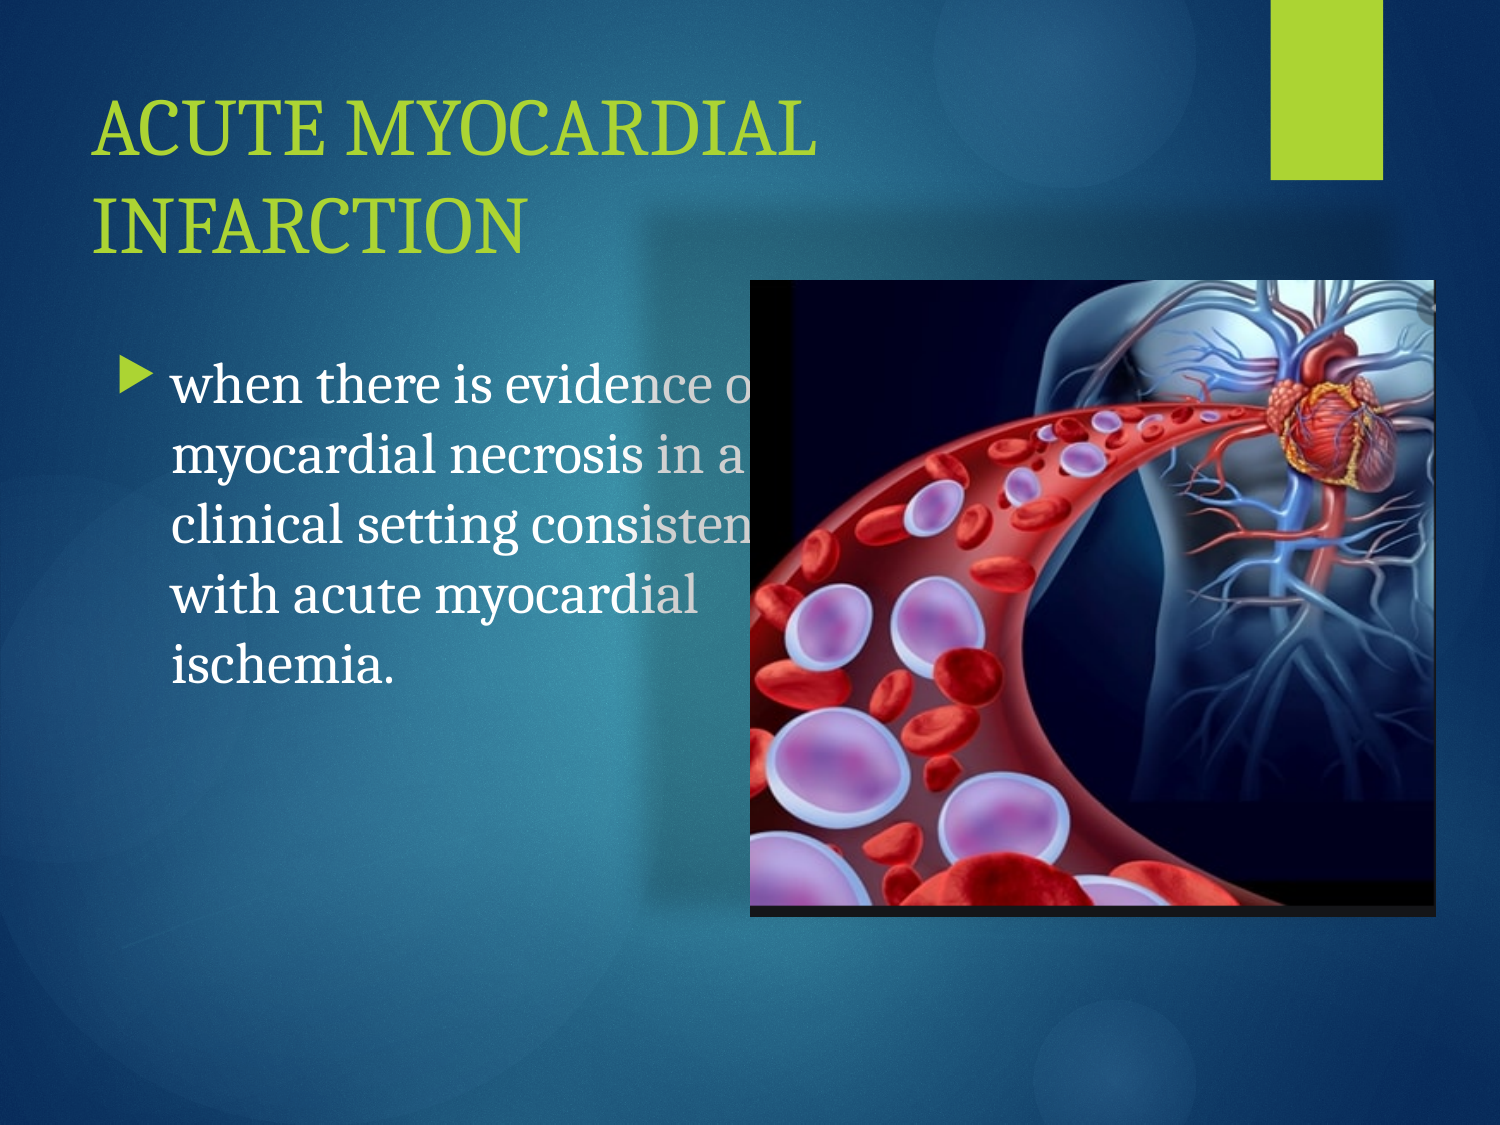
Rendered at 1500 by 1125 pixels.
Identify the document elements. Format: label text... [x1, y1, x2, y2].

list when there is evidence of myocardial necrosis in a clinical setting consistent with acute myocardial ischemia. [100, 338, 627, 811]
picture [749, 280, 1436, 917]
title ACUTE MYOCARDIAL INFARCTION [76, 66, 1223, 279]
